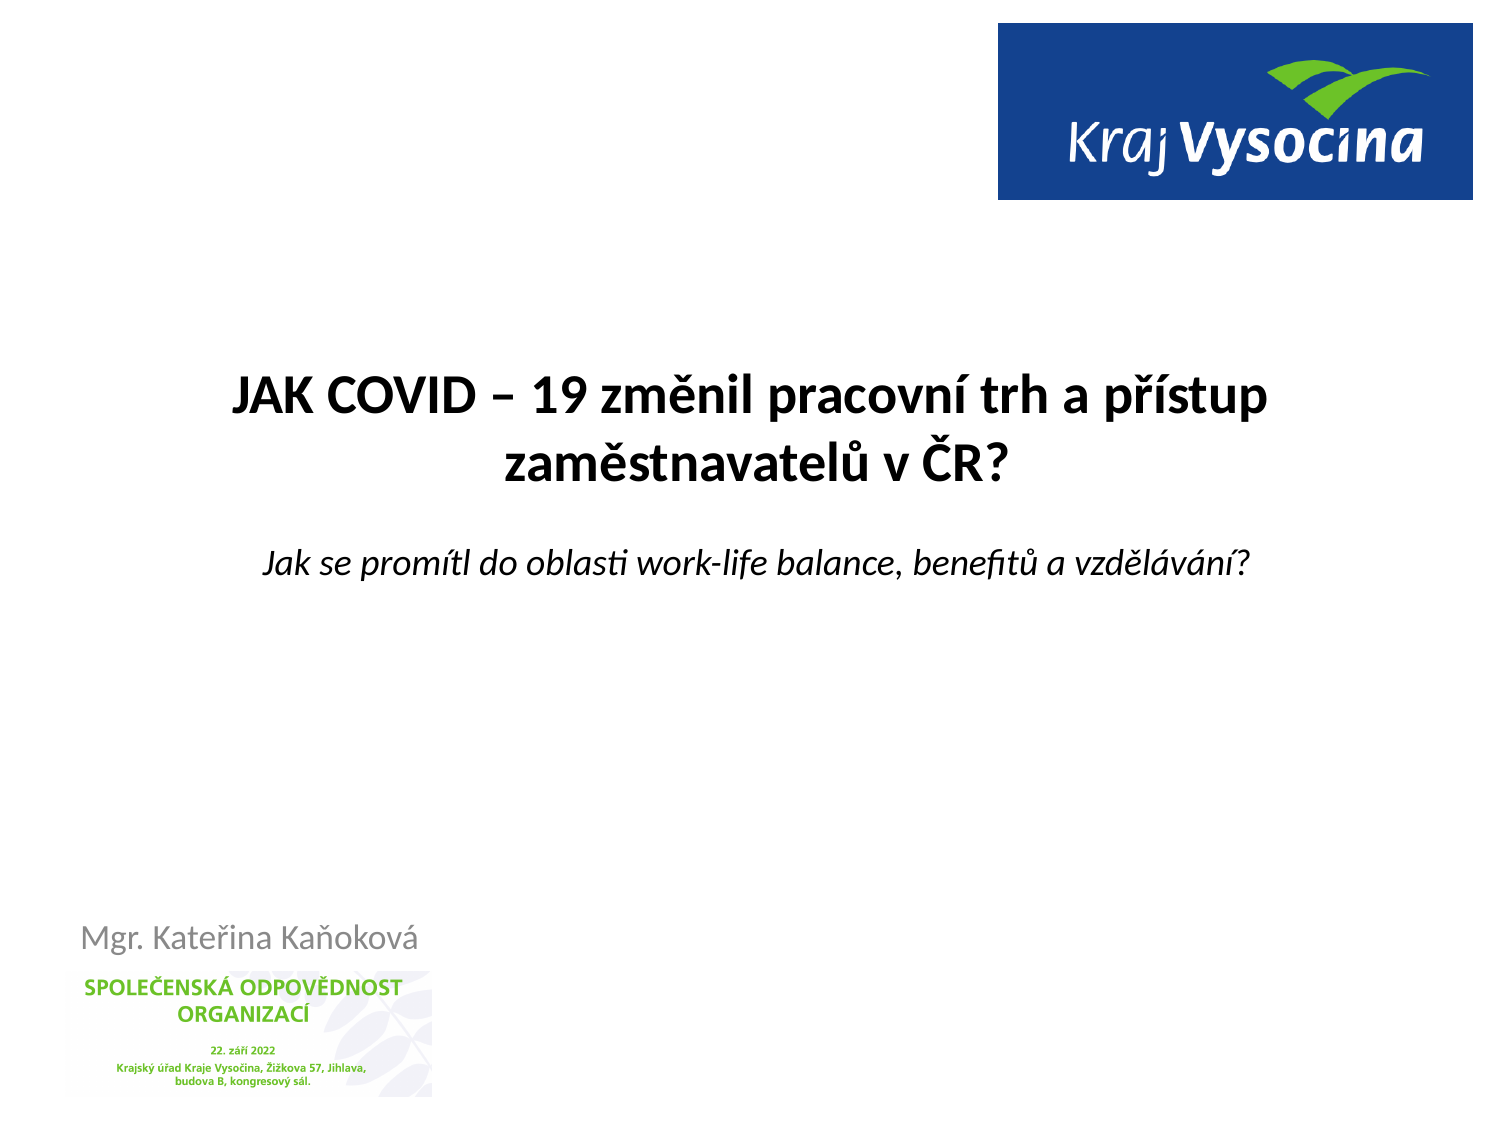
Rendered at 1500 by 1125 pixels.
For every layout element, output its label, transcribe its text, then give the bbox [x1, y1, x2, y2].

picture [64, 971, 432, 1097]
title JAK COVID – 19 změnil pracovní trh a přístup zaměstnavatelů v ČR? Jak se promítl do oblasti work-life balance, benefitů a vzdělávání? [42, 349, 1473, 591]
picture [998, 23, 1473, 201]
subtitle Mgr. Kateřina Kaňoková [65, 910, 1275, 1011]
